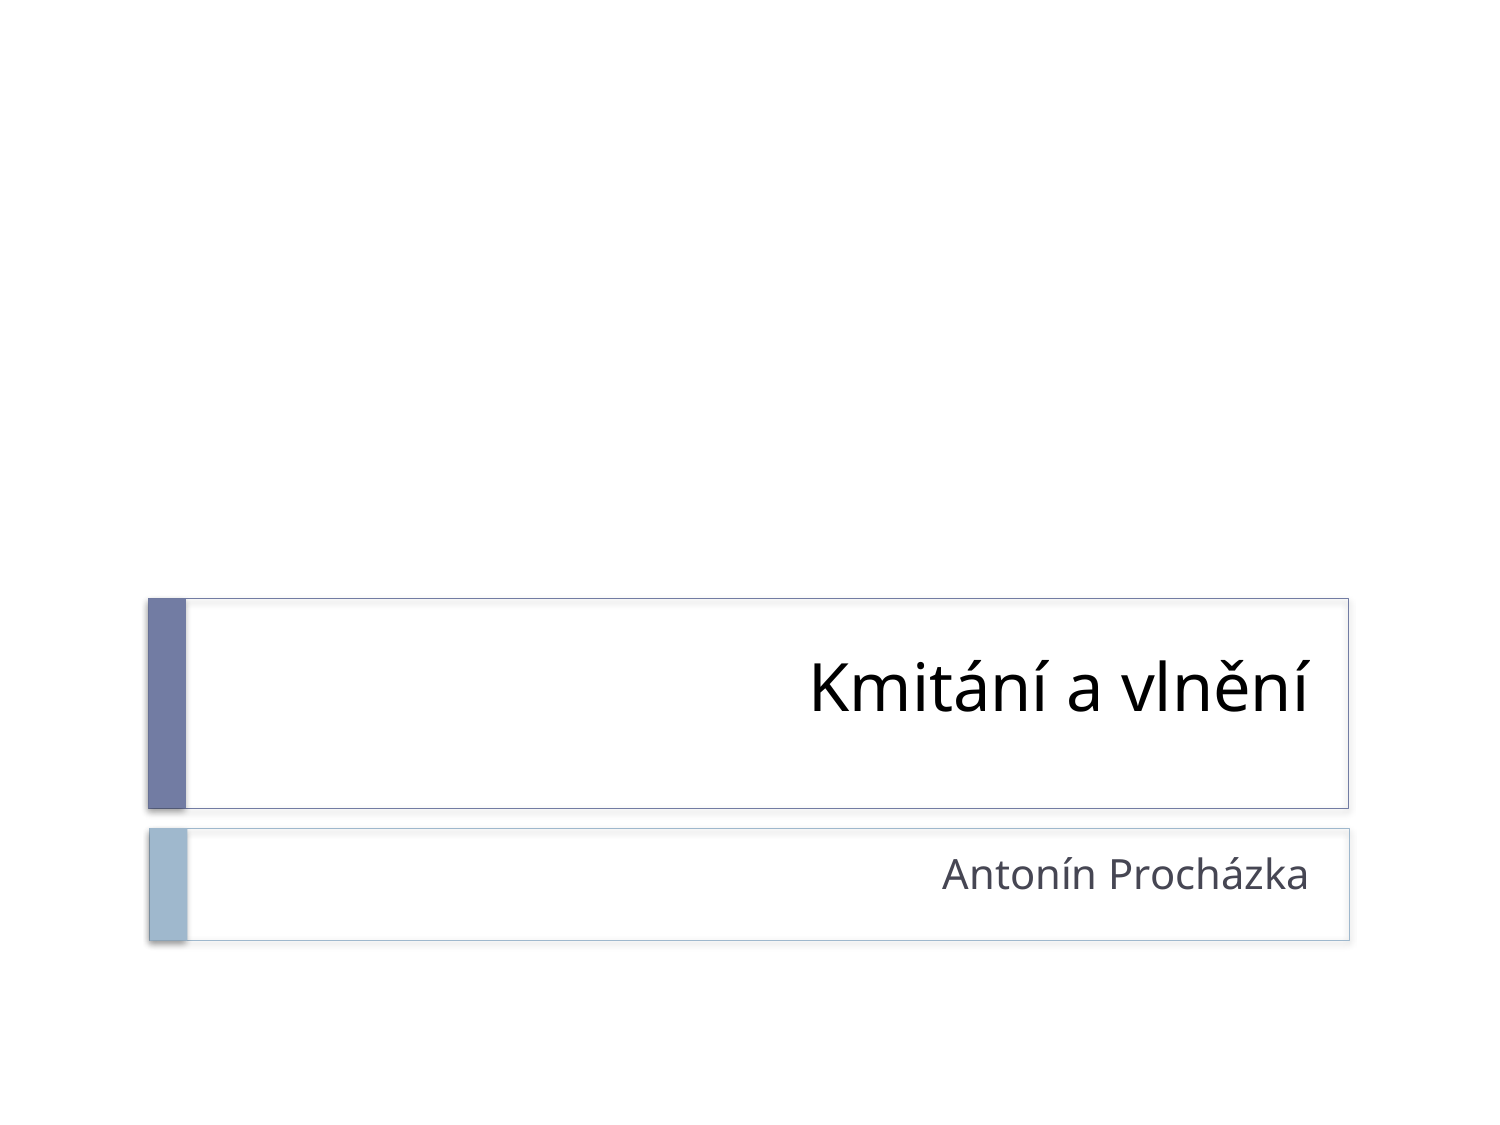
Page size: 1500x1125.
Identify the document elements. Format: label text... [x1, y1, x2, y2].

title Kmitání a vlnění [200, 637, 1325, 800]
subtitle Antonín Procházka [200, 840, 1325, 929]
